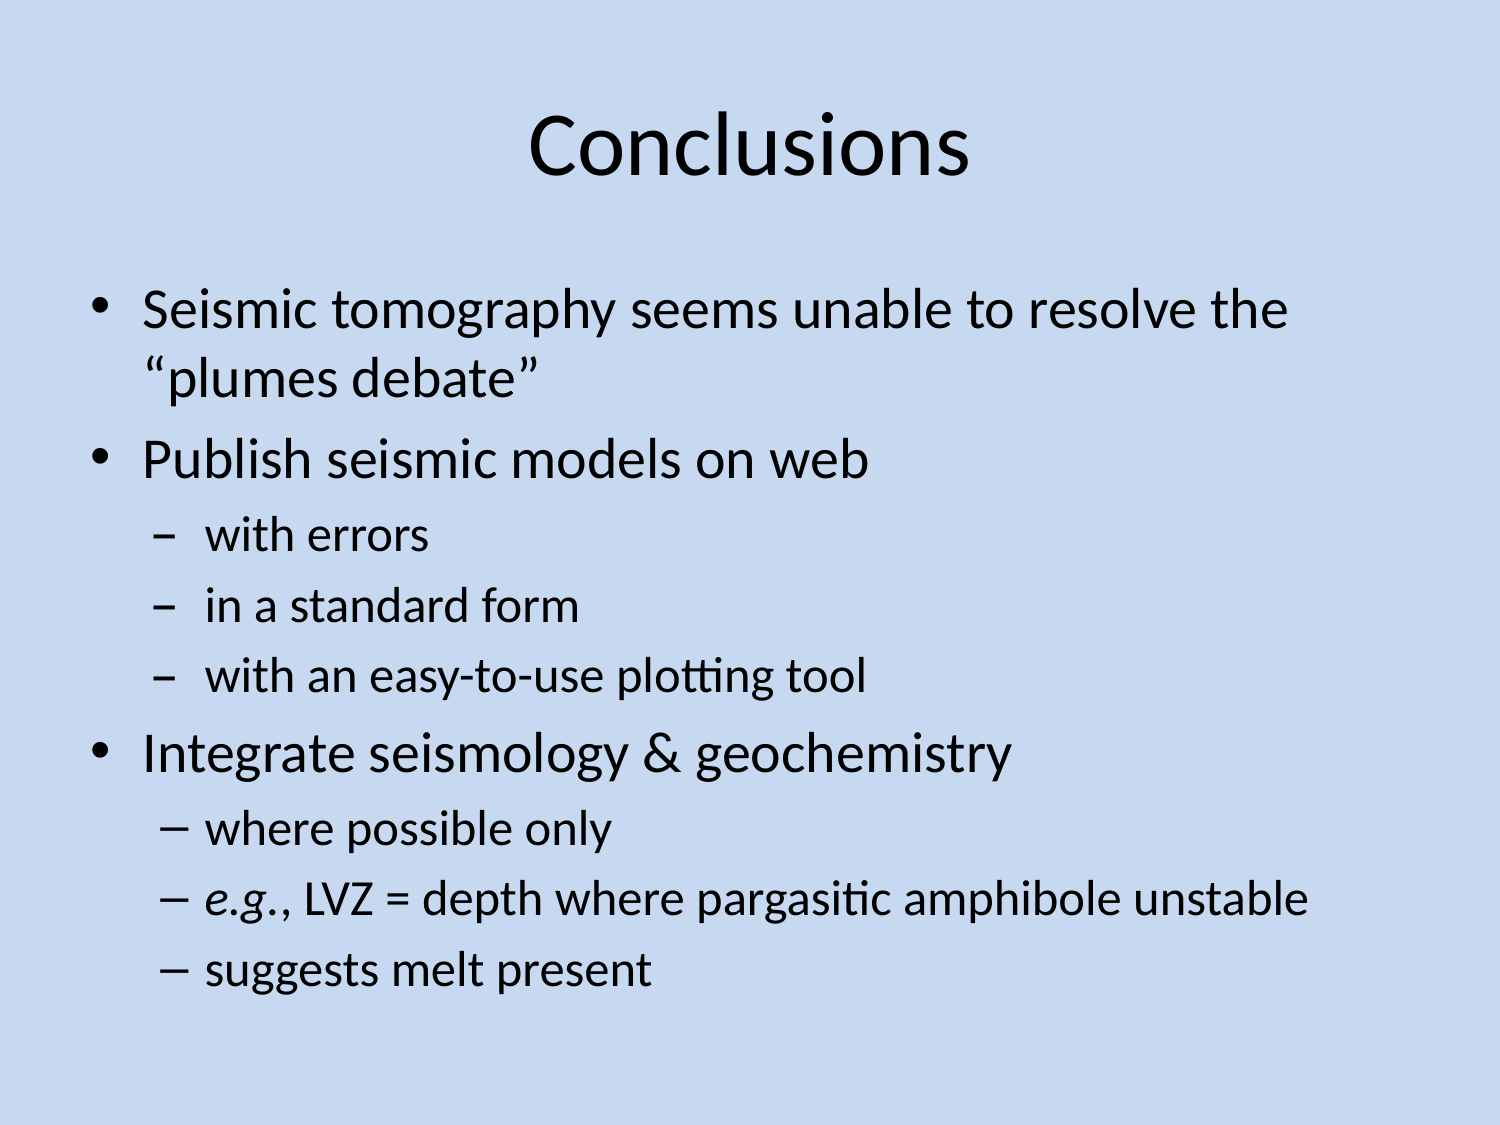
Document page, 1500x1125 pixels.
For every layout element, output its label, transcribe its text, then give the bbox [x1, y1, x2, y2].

list Seismic tomography seems unable to resolve the “plumes debate” Publish seismic models on web with errors in a standard form with an easy-to-use plotting tool Integrate seismology & geochemistry where possible only e.g., LVZ = depth where pargasitic amphibole unstable suggests melt present [75, 262, 1425, 1005]
title Conclusions [75, 45, 1425, 233]
